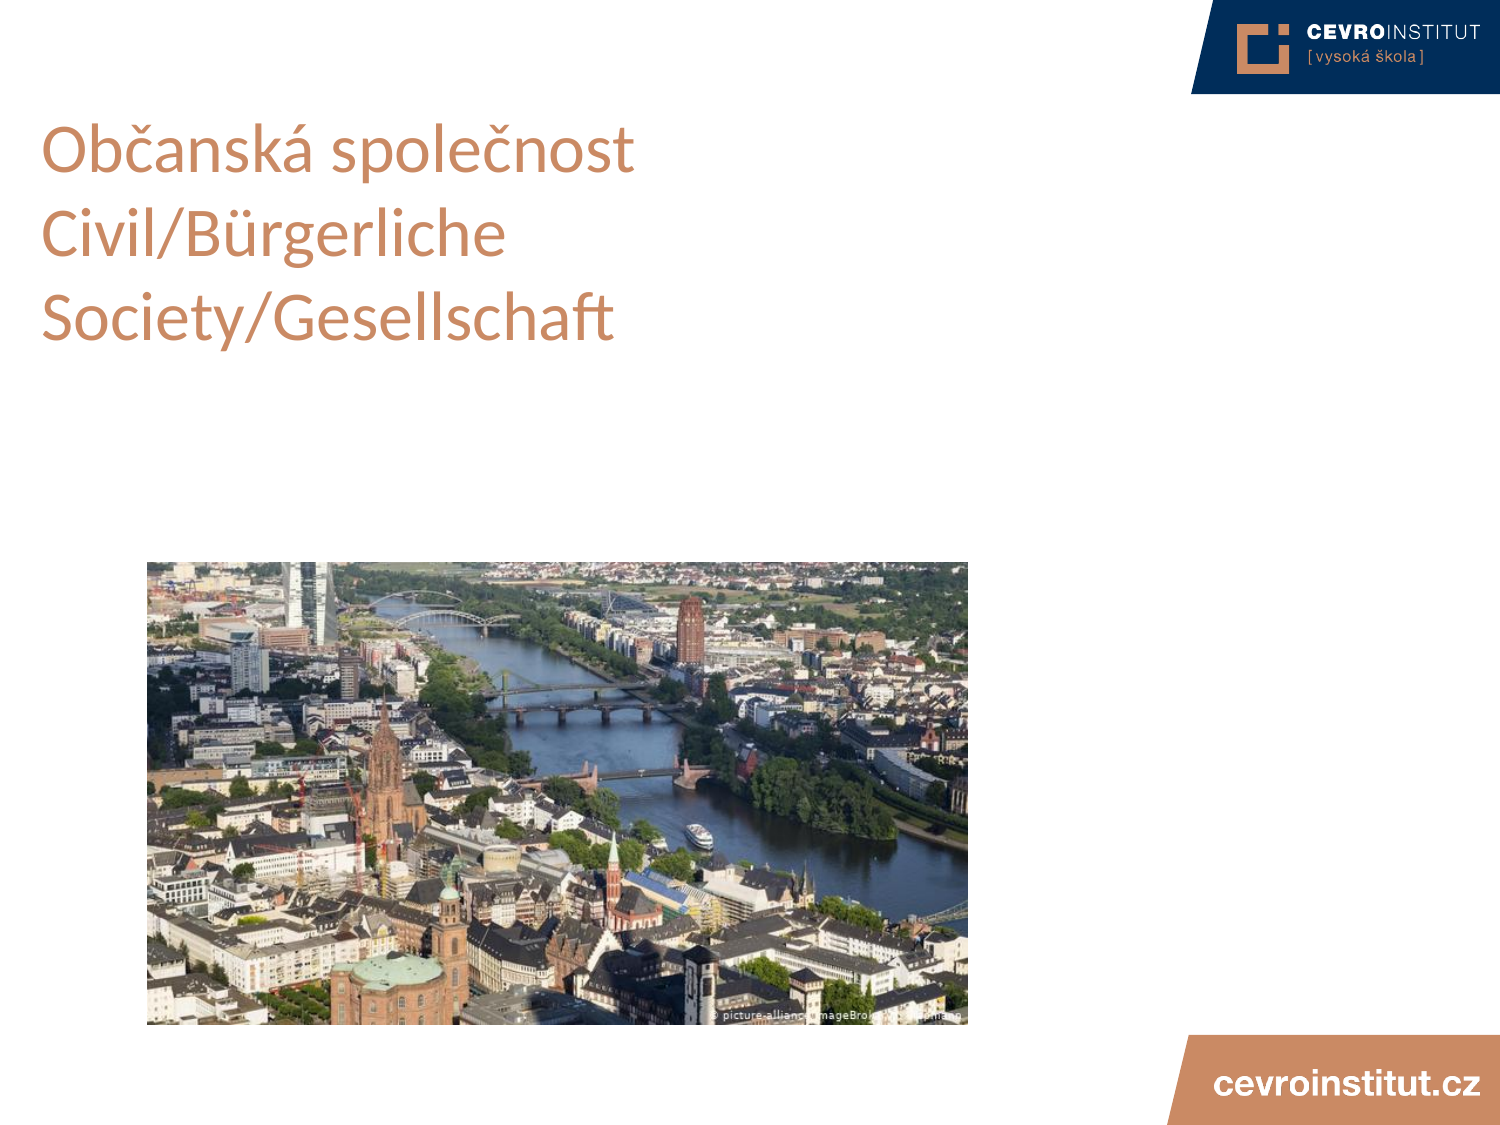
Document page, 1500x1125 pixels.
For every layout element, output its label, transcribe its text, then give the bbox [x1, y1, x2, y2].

title Občanská společnost Civil/Bürgerliche Society/Gesellschaft [0, 94, 1500, 363]
picture [1237, 24, 1480, 74]
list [147, 562, 969, 1025]
picture [1214, 1069, 1480, 1096]
